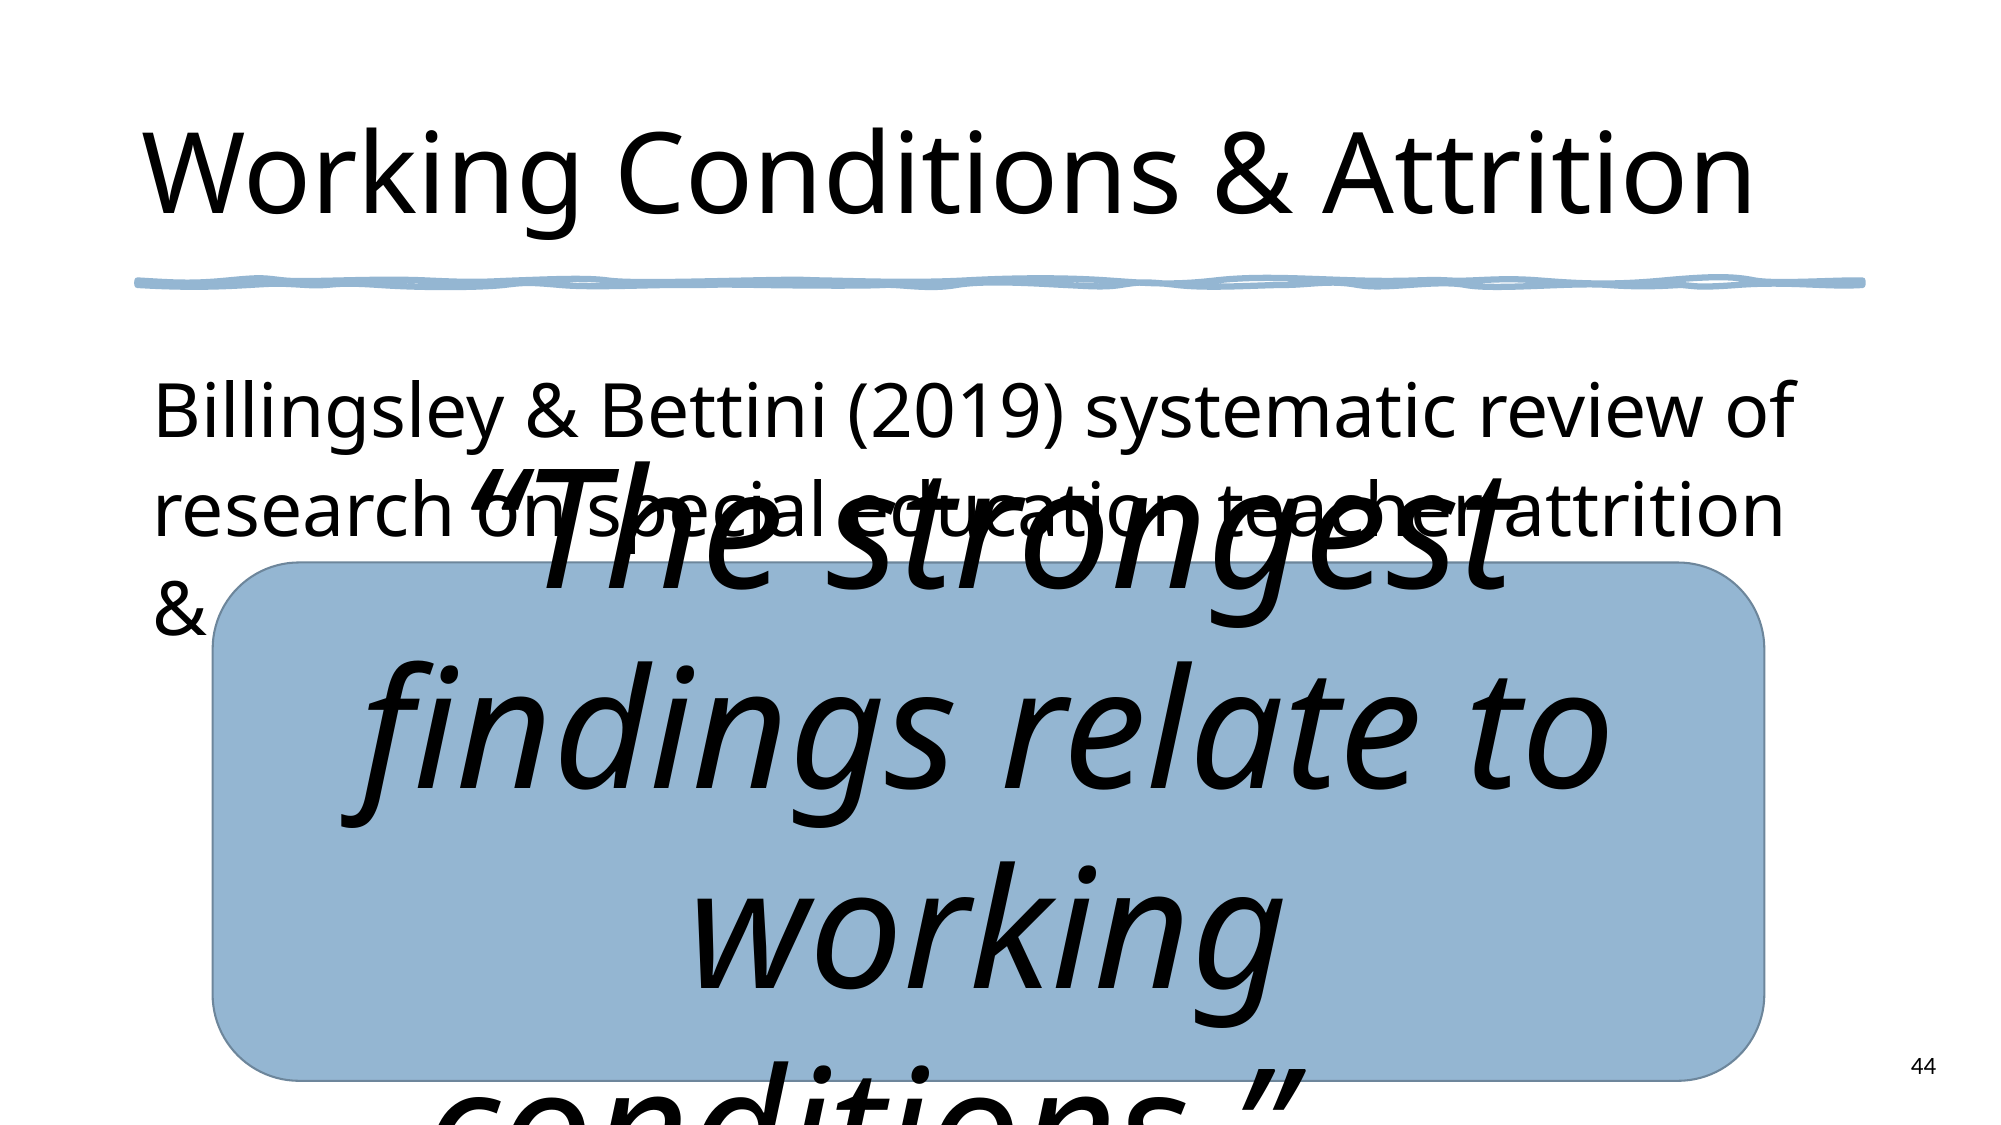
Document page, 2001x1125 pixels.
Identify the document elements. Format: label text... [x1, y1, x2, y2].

text_box 44 [48, 1038, 1952, 1092]
text_box “The strongest findings relate to working conditions.” (p. 35) [211, 561, 1766, 1038]
list Billingsley & Bettini (2019) systematic review of research on special education teacher attrition & retention: “The strongest findings relate to working conditions.” (p.35) [137, 346, 1863, 1020]
title Working Conditions & Attrition [126, 59, 1851, 278]
